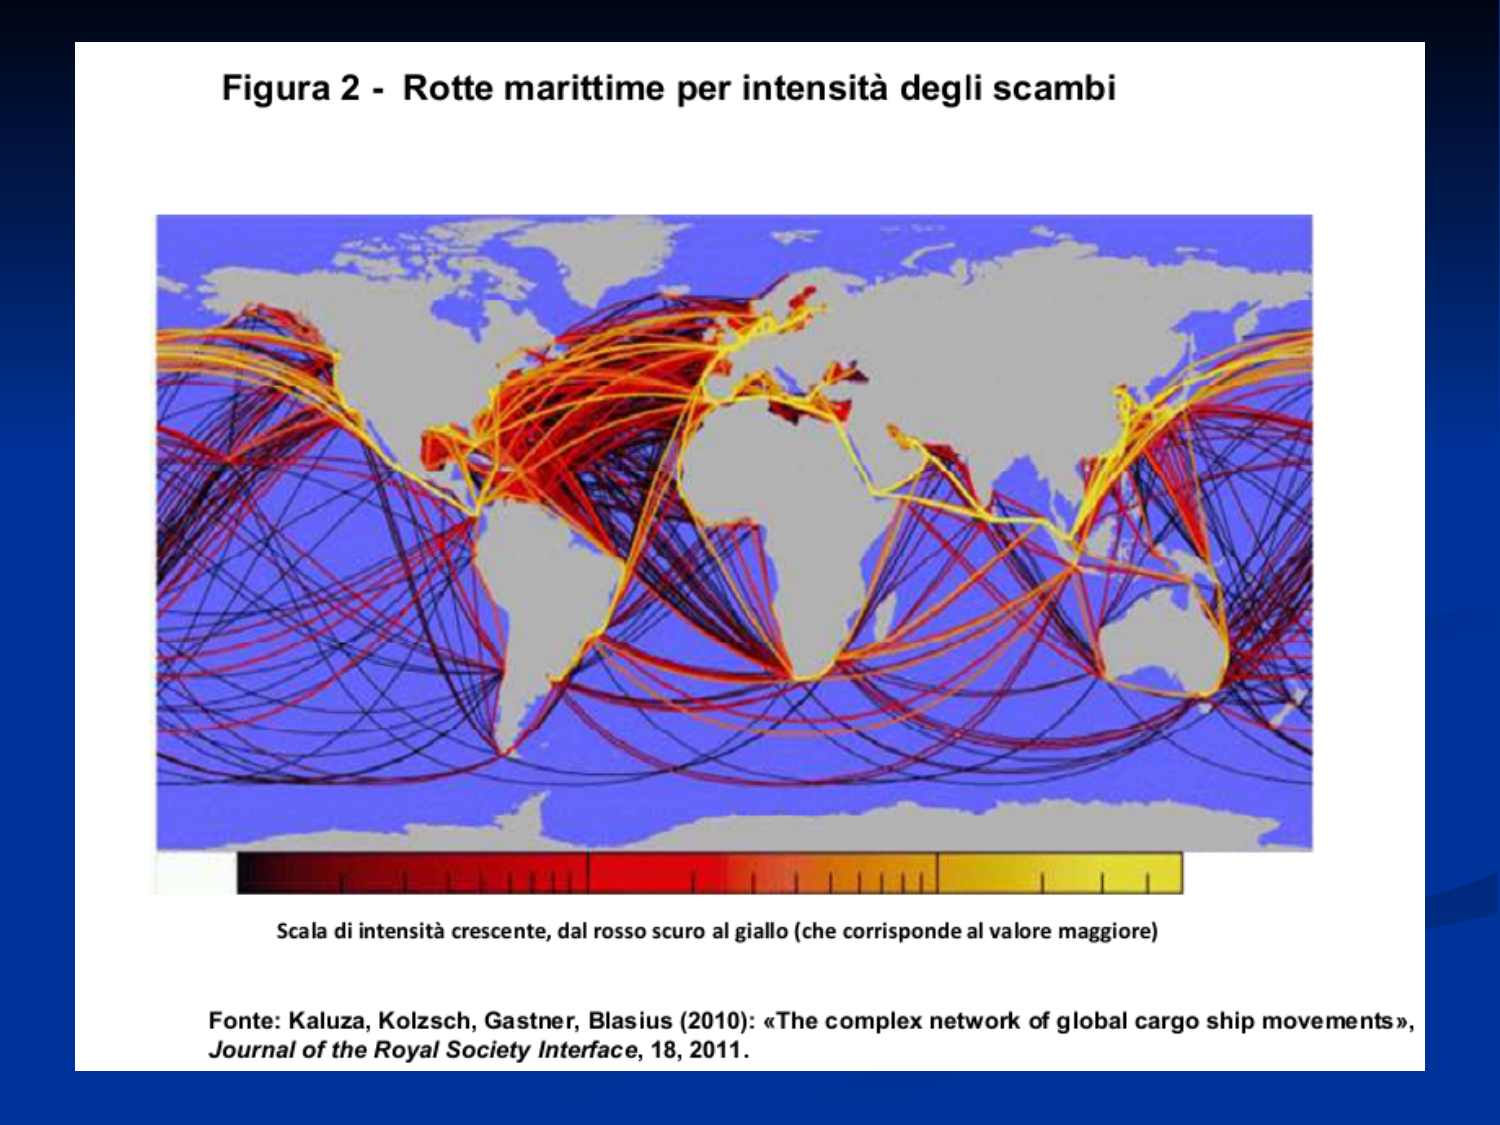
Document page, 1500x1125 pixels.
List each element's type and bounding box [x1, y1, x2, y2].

list [74, 42, 1426, 1071]
